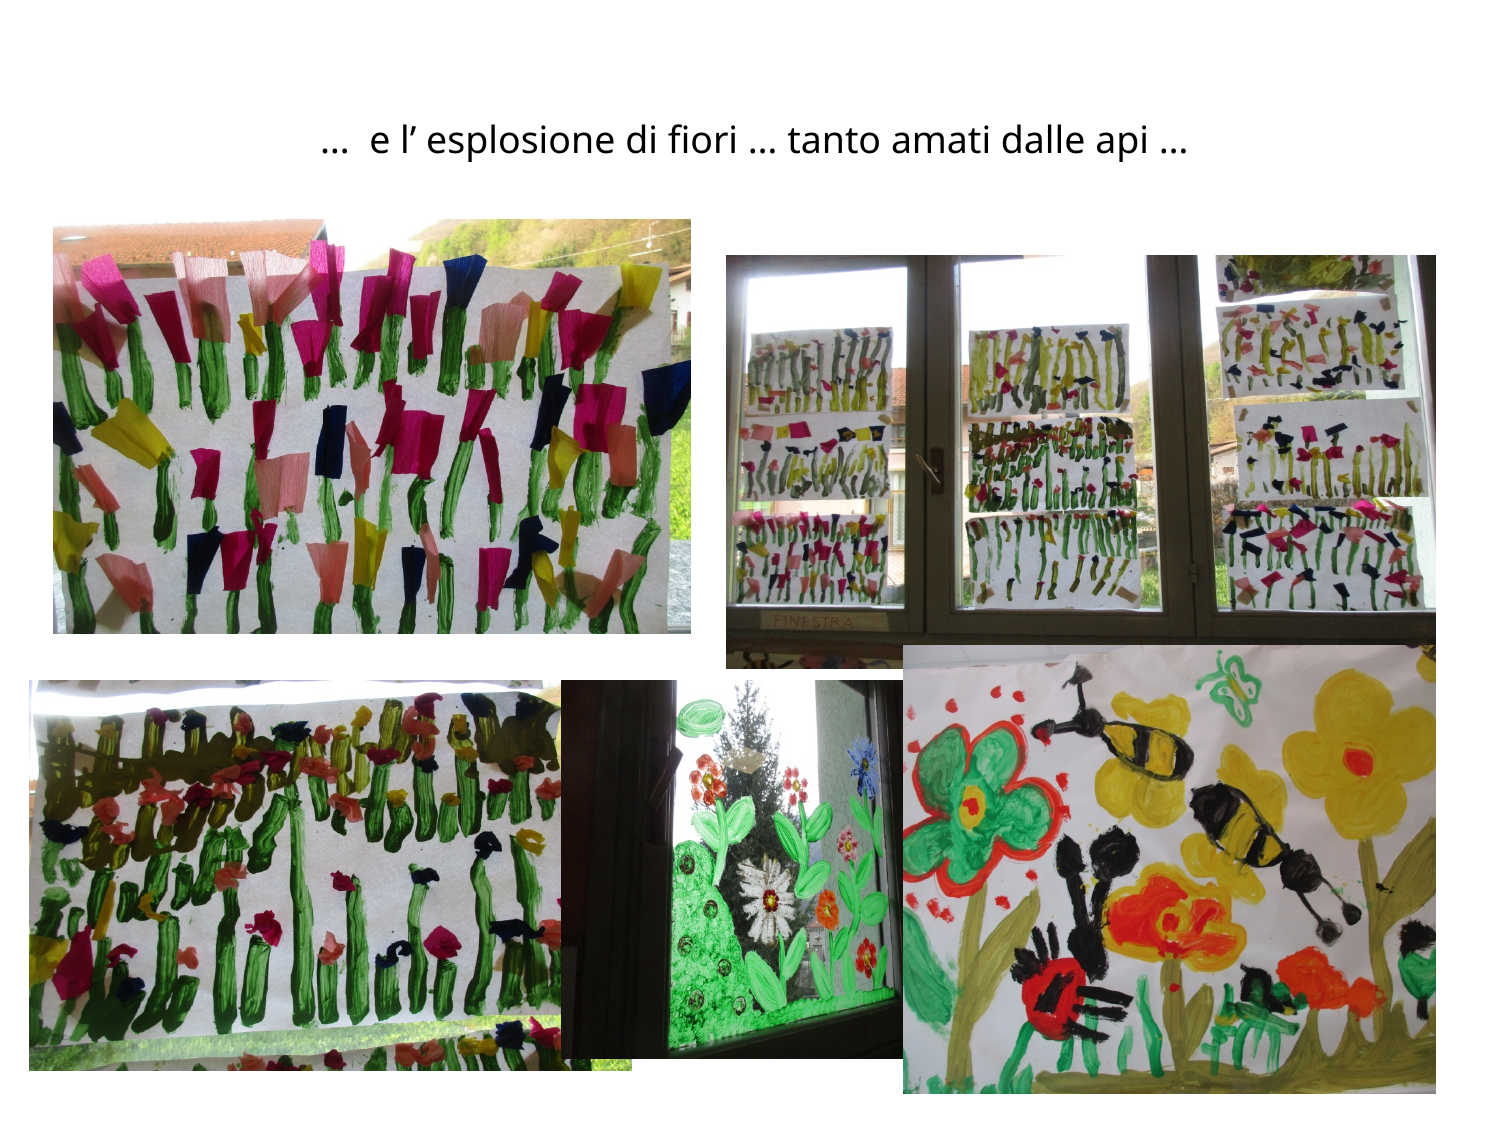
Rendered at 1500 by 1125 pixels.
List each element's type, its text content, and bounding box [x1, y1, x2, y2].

picture [29, 255, 1436, 1095]
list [52, 219, 692, 634]
title … e l’ esplosione di fiori … tanto amati dalle api … [75, 45, 1425, 233]
